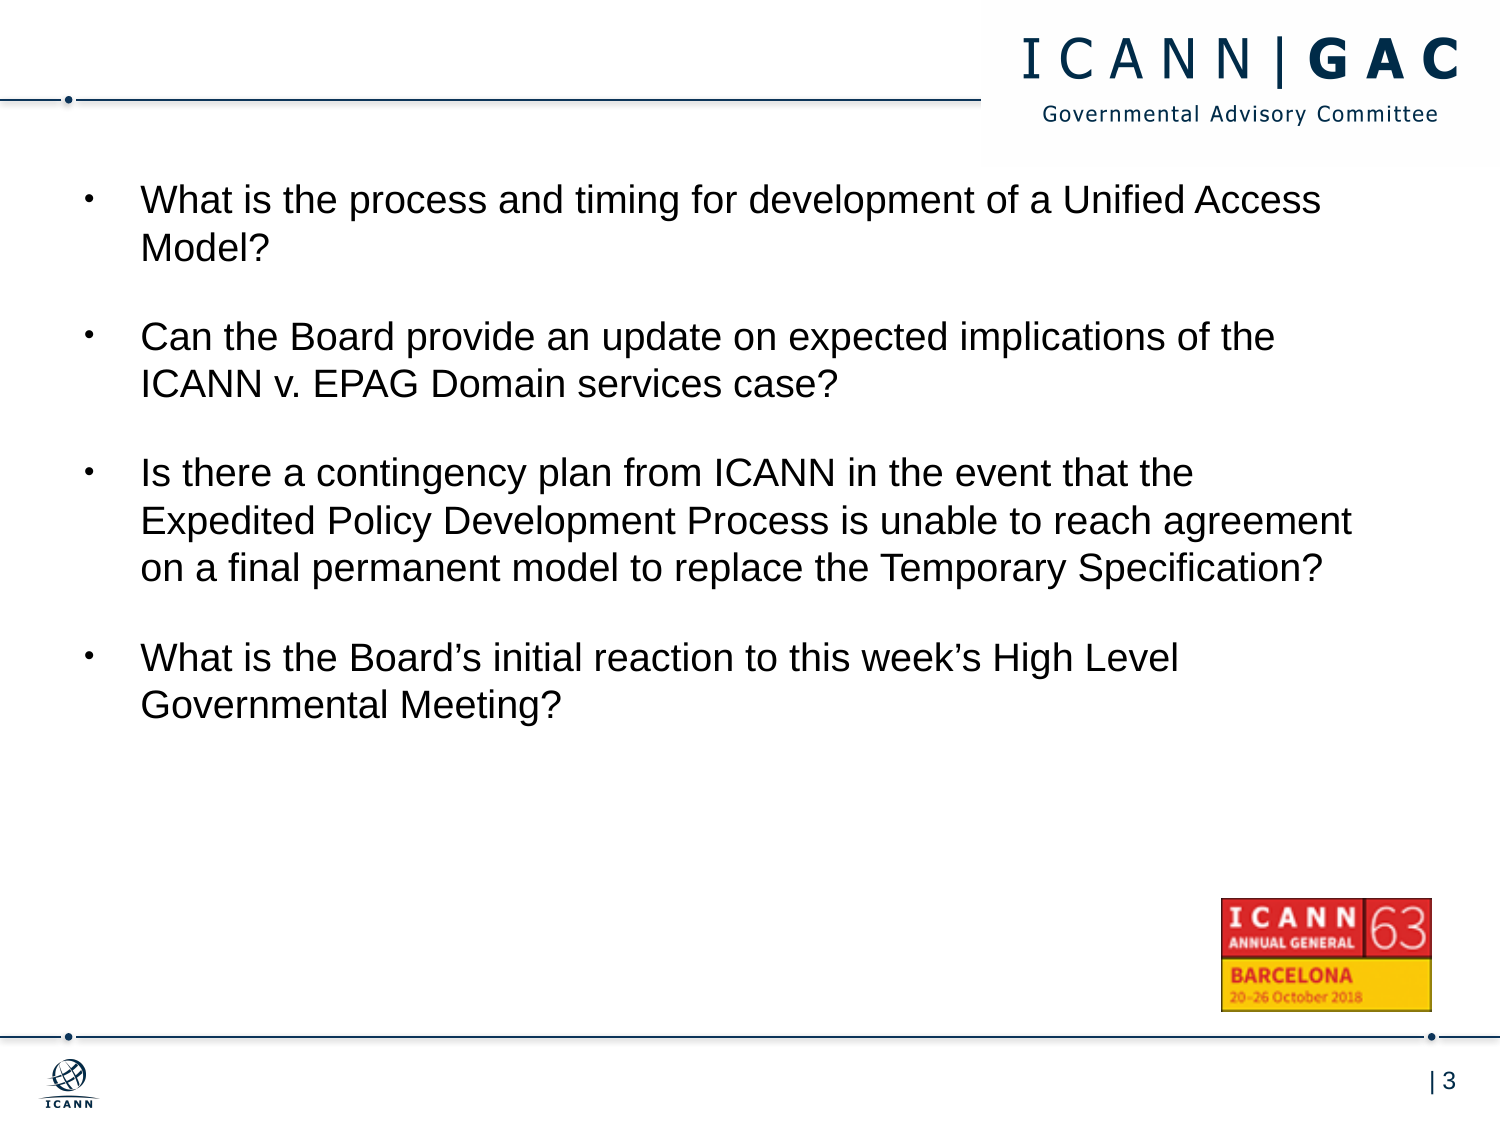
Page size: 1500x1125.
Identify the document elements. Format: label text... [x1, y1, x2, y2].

picture [38, 1059, 100, 1108]
picture [1221, 898, 1432, 1012]
picture [981, 0, 1500, 167]
list What is the process and timing for development of a Unified Access Model? Can the Board provide an update on expected implications of the ICANN v. EPAG Domain services case? Is there a contingency plan from ICANN in the event that the Expedited Policy Development Process is unable to reach agreement on a final permanent model to replace the Temporary Specification? What is the Board’s initial reaction to this week’s High Level Governmental Meeting? [84, 174, 1378, 855]
